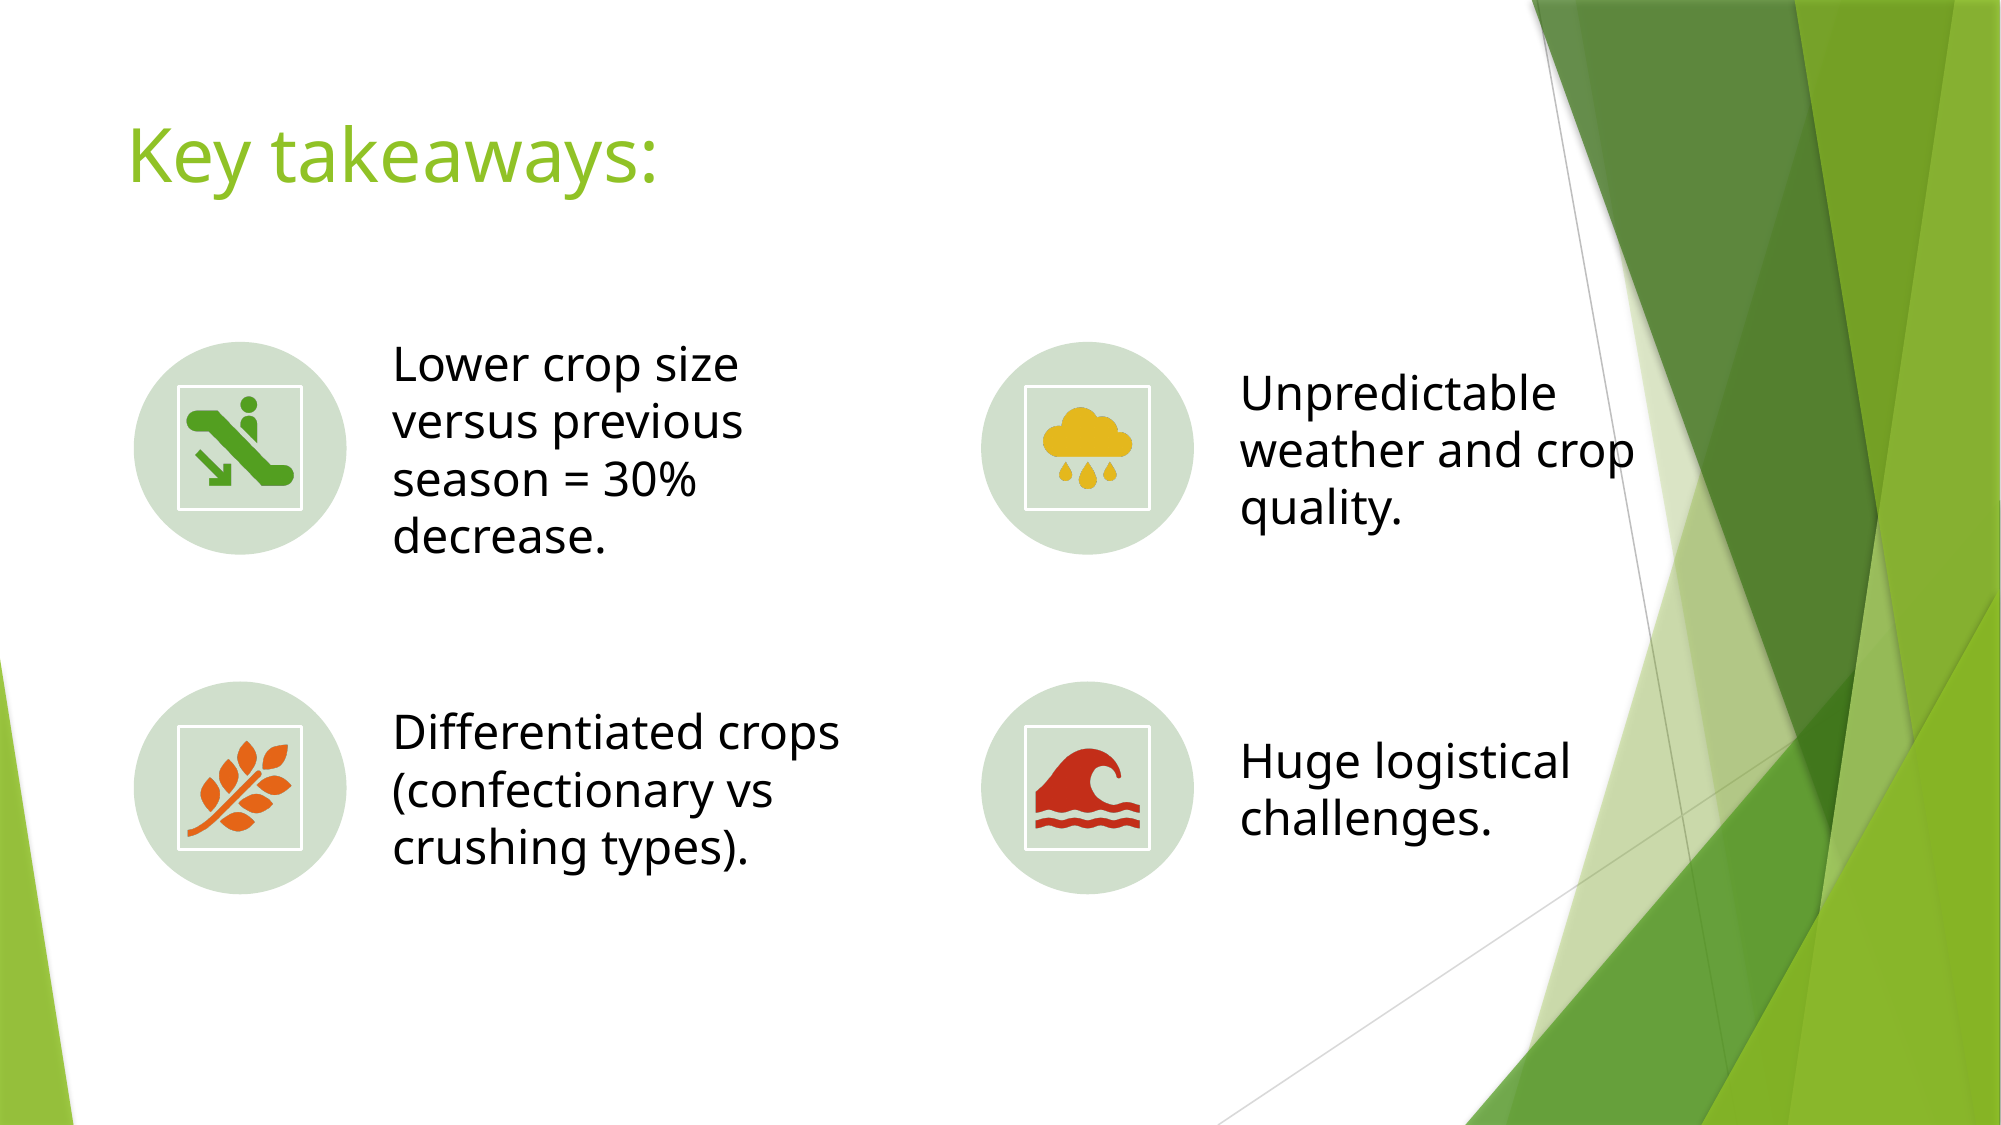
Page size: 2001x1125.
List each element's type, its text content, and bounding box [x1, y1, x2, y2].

title Key takeaways: [111, 99, 1522, 242]
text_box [110, 244, 1765, 992]
